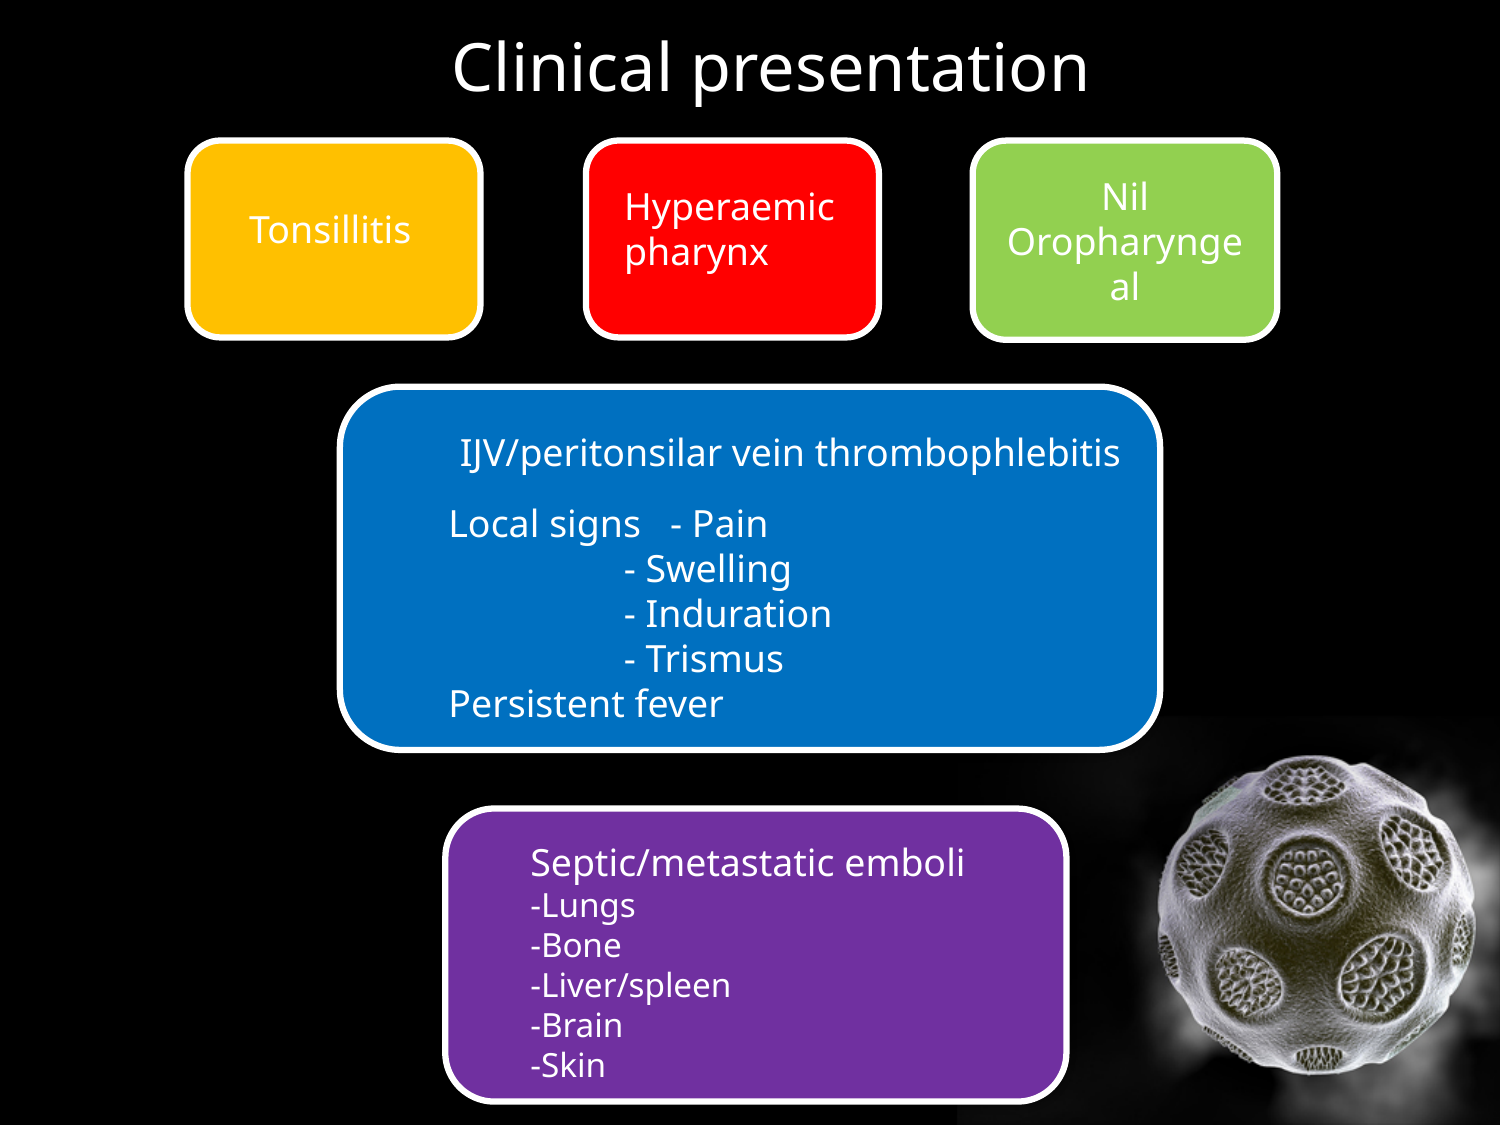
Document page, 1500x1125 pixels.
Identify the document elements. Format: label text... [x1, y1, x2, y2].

text_box Tonsillitis [234, 199, 446, 259]
text_box [442, 805, 1070, 1105]
text_box Nil Oropharyngeal [969, 137, 1281, 343]
text_box [336, 383, 1164, 754]
text_box IJV/peritonsilar vein thrombophlebitis [445, 421, 1184, 482]
text_box [582, 137, 883, 341]
text_box [184, 137, 484, 341]
text_box Local signs - Pain - Swelling - Induration - Trismus Persistent fever [433, 492, 1102, 777]
title Clinical presentation [269, 23, 1274, 107]
picture [0, 0, 1500, 1125]
text_box Septic/metastatic emboli -Lungs -Bone -Liver/spleen -Brain -Skin [515, 831, 1020, 1092]
text_box Hyperaemic pharynx [609, 175, 868, 281]
